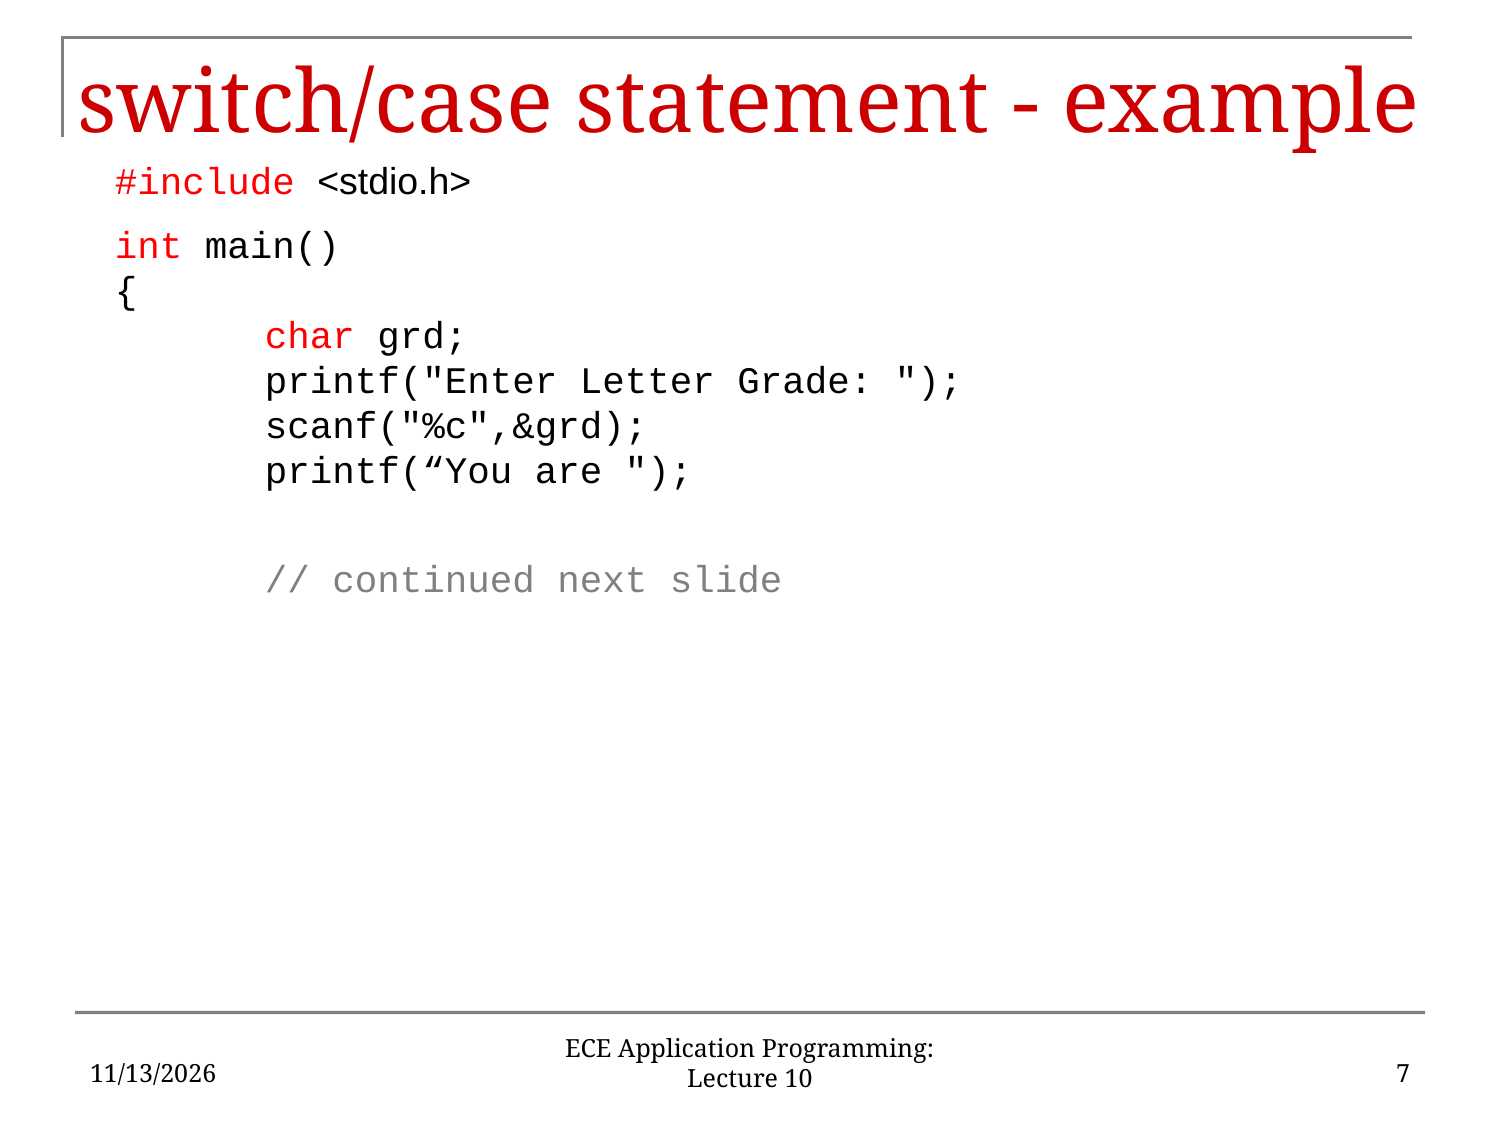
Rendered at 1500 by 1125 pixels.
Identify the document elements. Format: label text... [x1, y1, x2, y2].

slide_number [74, 1023, 426, 1100]
title switch/case statement - example [62, 37, 1500, 150]
slide_number 7 [1074, 1023, 1426, 1100]
text_box #include <stdio.h> int main() { char grd; printf("Enter Letter Grade: "); scanf("%c",&grd); printf(“You are "); // continued next slide [99, 149, 1400, 671]
footer ECE Application Programming: Lecture 10 [512, 1024, 988, 1101]
